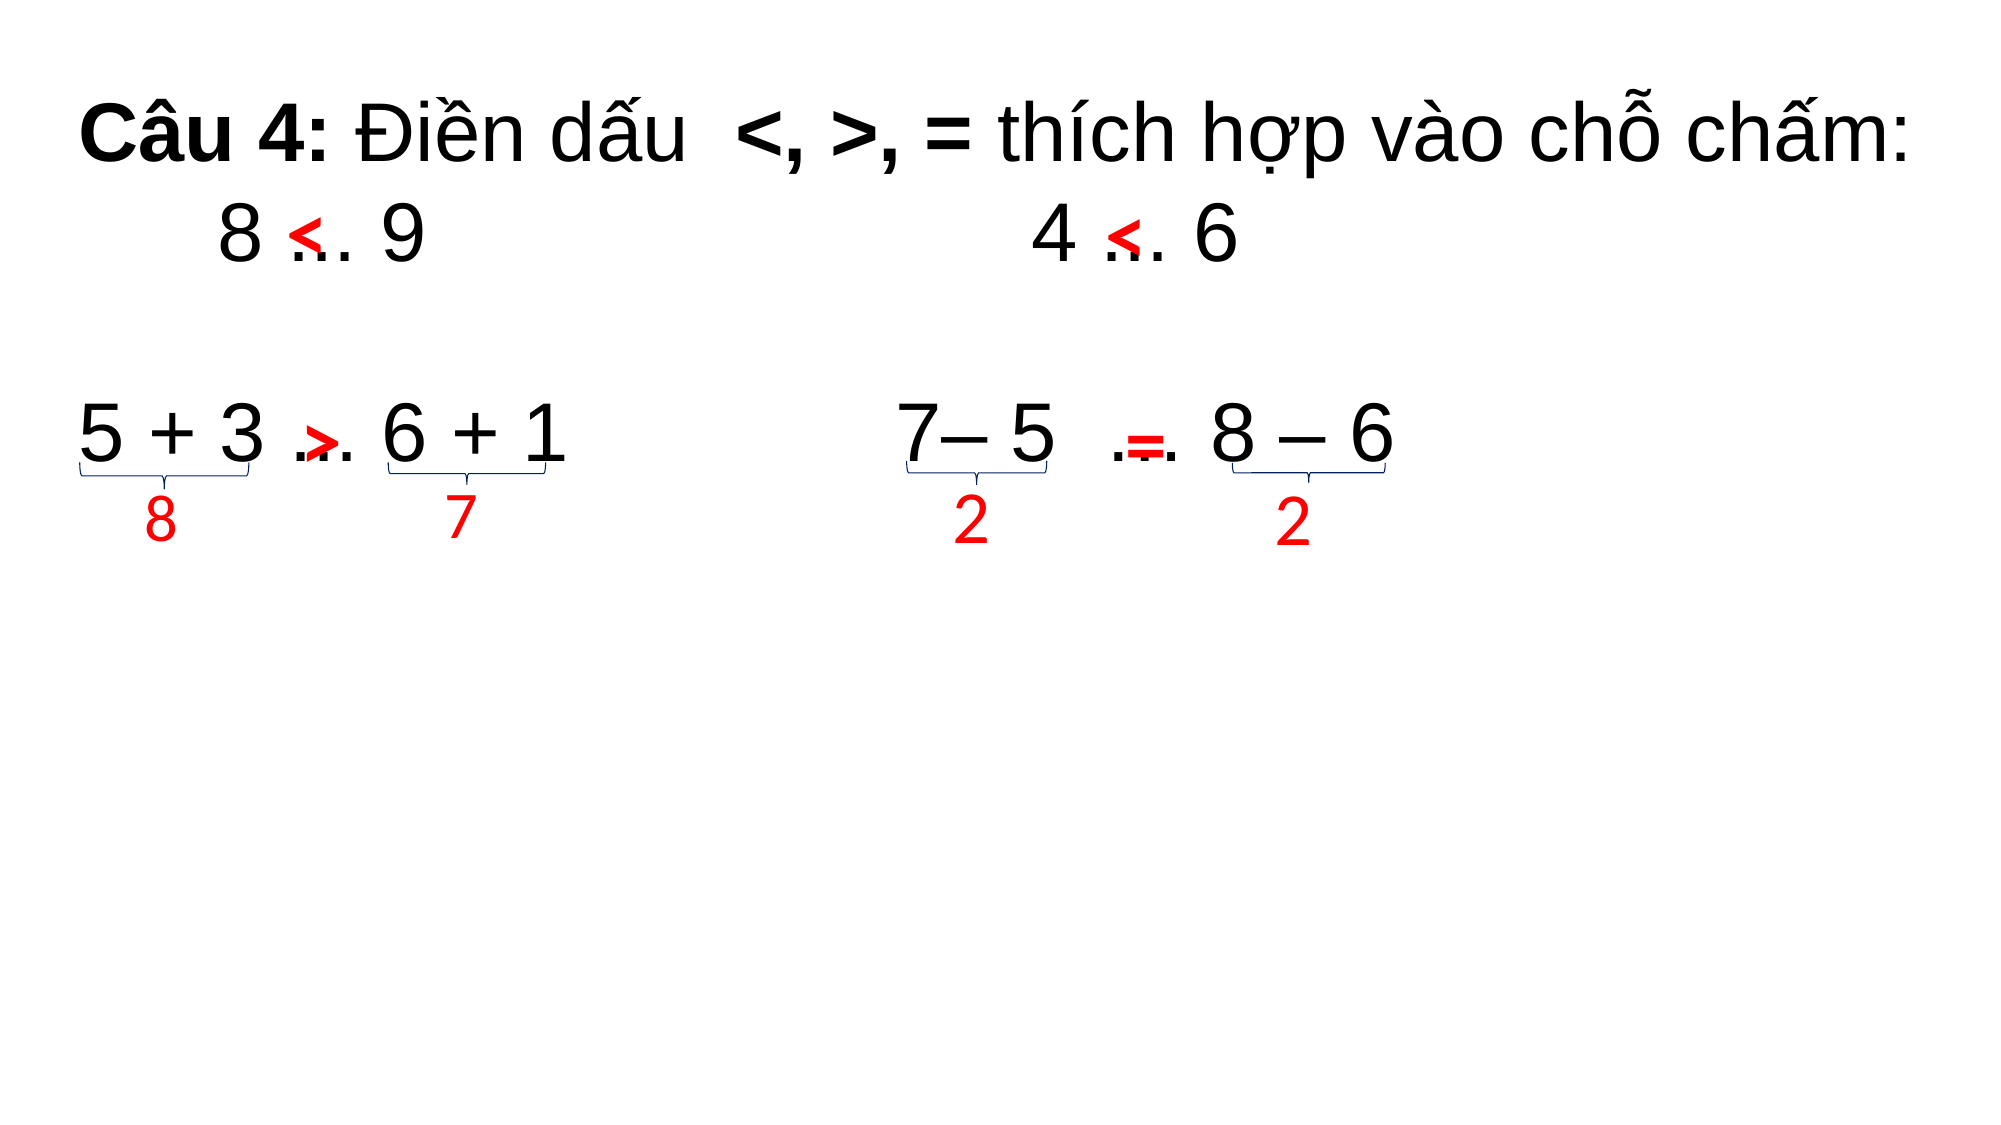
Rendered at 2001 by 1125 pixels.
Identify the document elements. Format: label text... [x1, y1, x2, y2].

text_box [79, 462, 250, 477]
text_box Câu 4: Điền dấu <, >, = thích hợp vào chỗ chấm: 8 ... 9 4 ... 6 5 + 3 ... 6 + 1 7– 5 … 8 – 6 [63, 71, 2000, 586]
text_box [906, 460, 1048, 474]
text_box 8 [129, 466, 205, 562]
text_box 2 [1260, 463, 1362, 568]
text_box < [272, 172, 374, 287]
text_box > [285, 380, 387, 495]
text_box < [1091, 173, 1193, 289]
text_box [387, 462, 547, 475]
text_box 2 [937, 461, 1040, 566]
text_box 7 [430, 464, 532, 560]
text_box = [1110, 382, 1212, 498]
text_box [1231, 462, 1386, 474]
